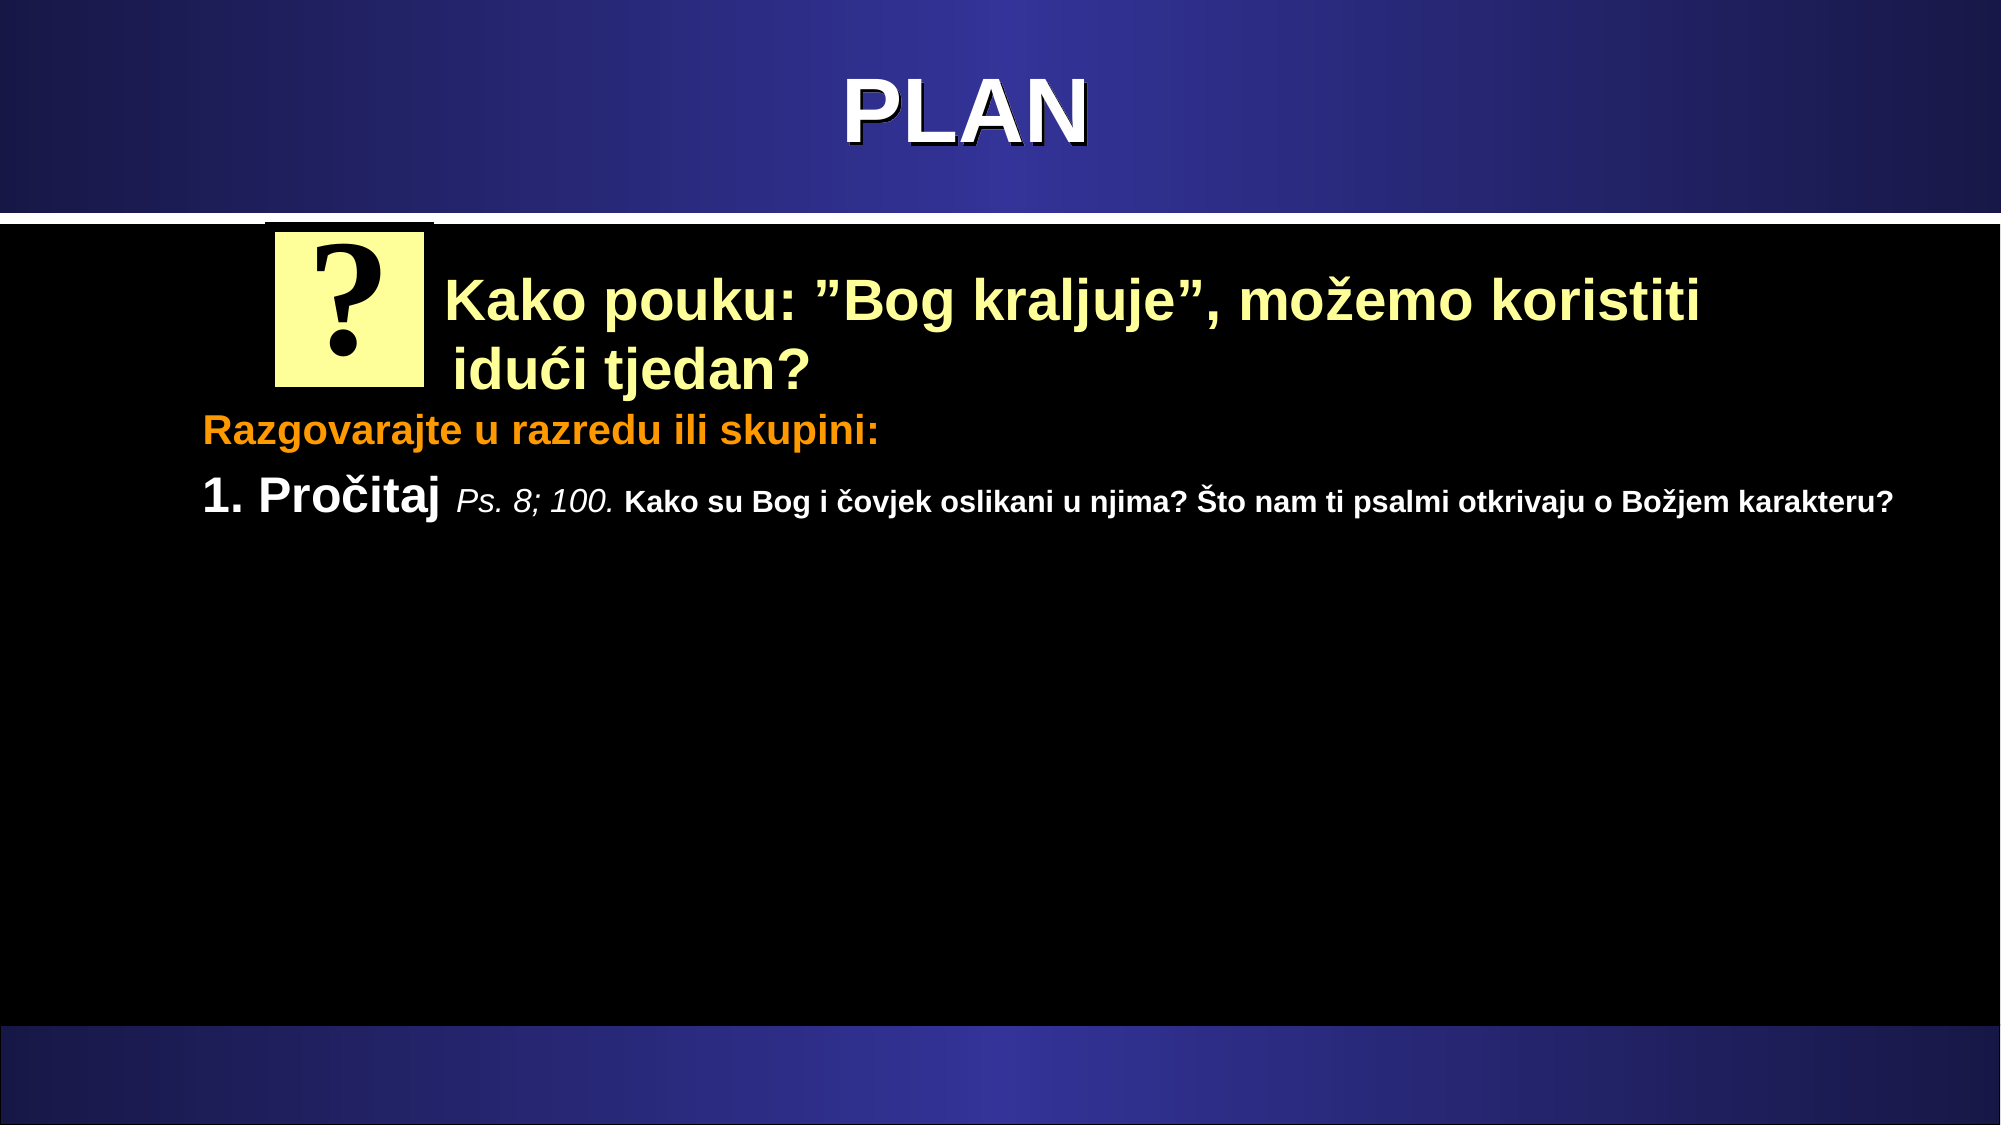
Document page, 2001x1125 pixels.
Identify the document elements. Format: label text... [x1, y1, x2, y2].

text_box Razgovarajte u razredu ili skupini: 1. Pročitaj Ps. 8; 100. Kako su Bog i čovjek oslikani u njima? Što nam ti psalmi otkrivaju o Božjem karakteru? 2. Pročitaj Ps.. 97. Kako se opisuje Božja vladavina? (st.2.10) Koje je područje Njegove vladavine? (st.1.5.9) 3. Pročitaj Ps. 75. Zašto je hvalisanje zlih uzaludno? 4. Pročitaj Ps. 94,14; 105,7-10; Dan. 7,22. Kako Božji narod može imati mir s Bogom I sigurnost u spasenje u vrijeme suda? 5. Pročitaj Gal. 3,26-29. Što mi imamo u Isusu što pokazuje da se ta obećanja dana starom Izraelu, mogu sada primijeniti I na nas danas ? 6. Pročitaj Ps. 19,8; 93,5; 119,165; 1,2.6; 18,31; 25,10. Koja se zajednička nit provlači kroz ove sve psalme? 7. Pročitaj Ps. 115,4.5. Što je bilo pogrešno u vezi s idolima naroda u biblijska vremena? A što je sa našim suvremenim idolima? Zašto su oni podjednako opasni za naš hod s Gospodinom? , [187, 395, 2000, 1063]
text_box ? [270, 227, 430, 392]
list Kako pouku: ”Bog kraljuje”, možemo koristiti idući tjedan? [381, 254, 1844, 395]
title PLAN [458, 12, 1500, 200]
